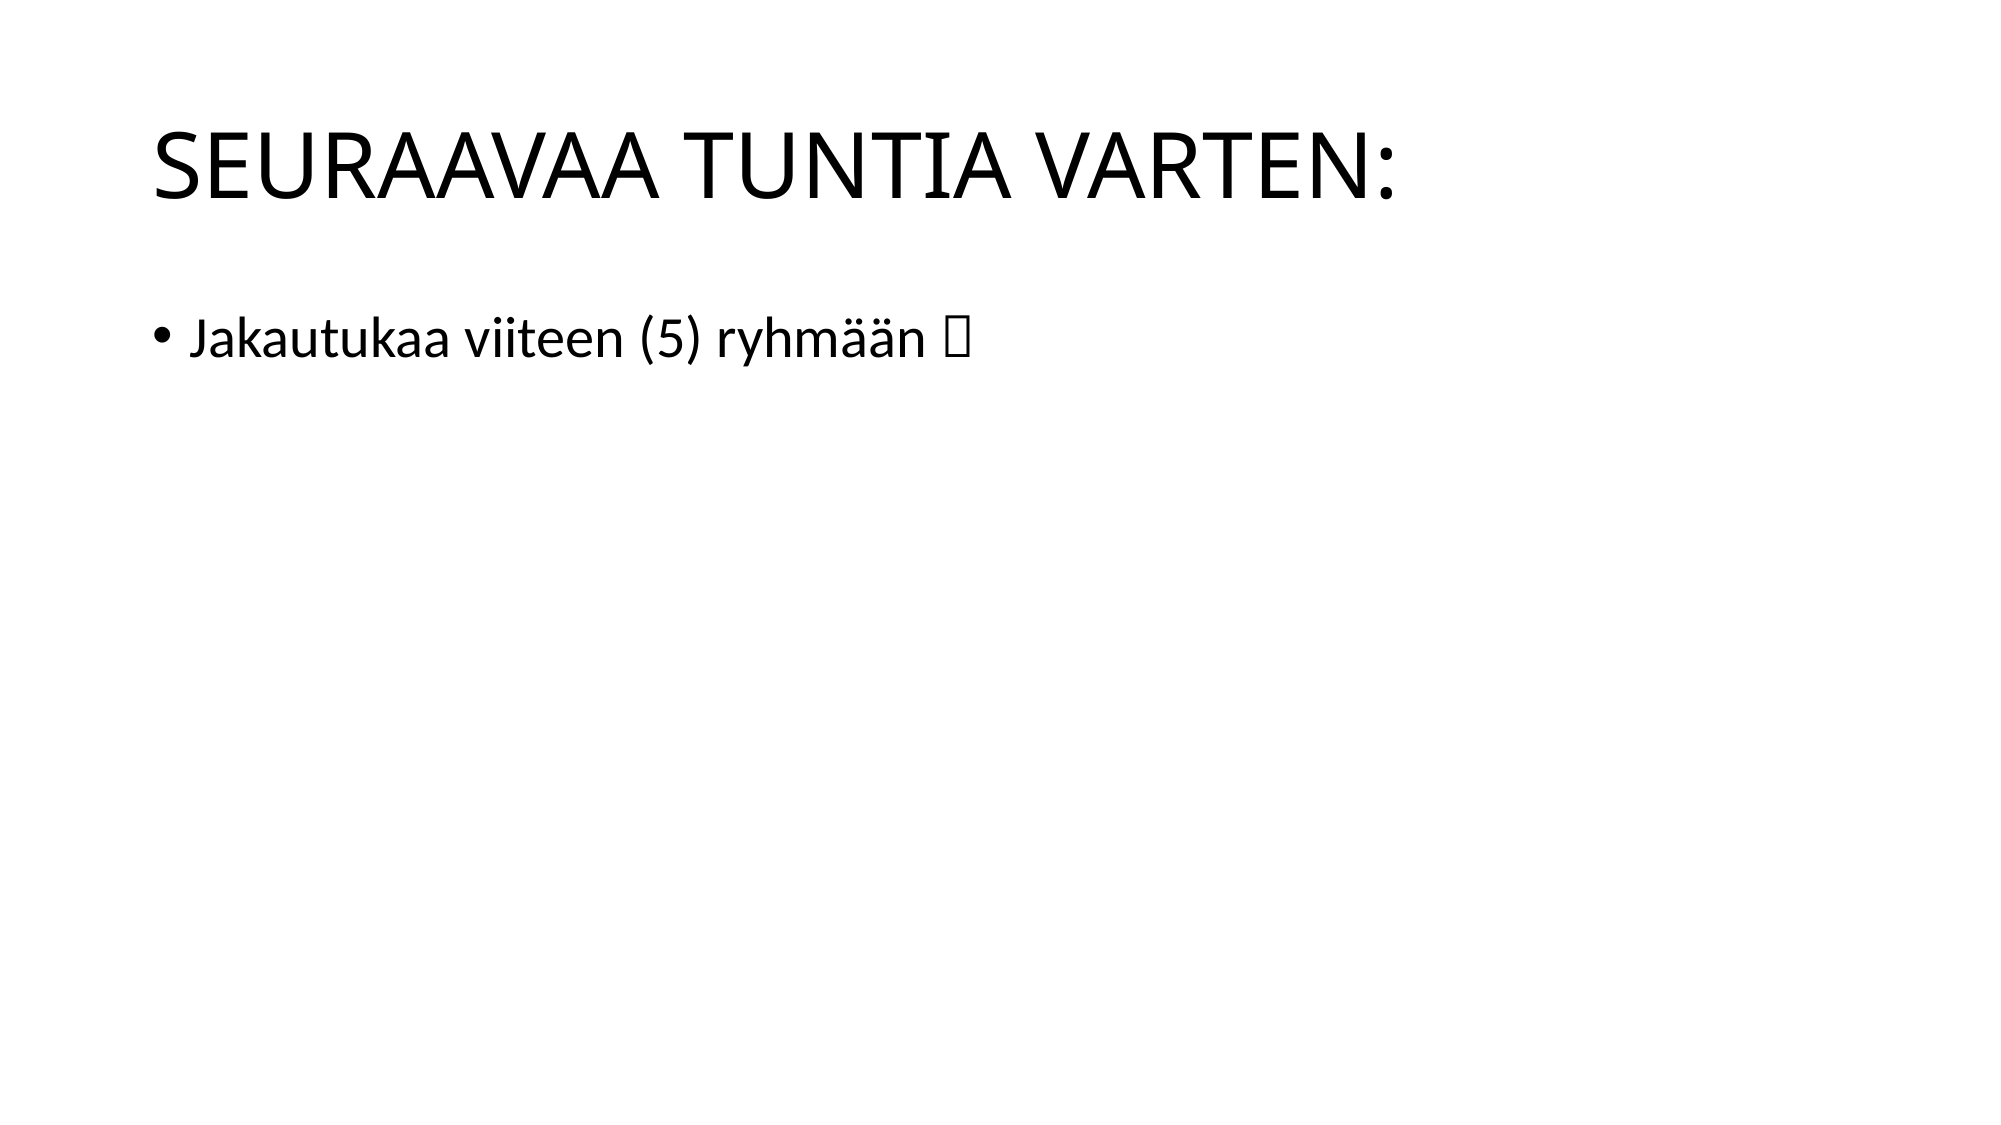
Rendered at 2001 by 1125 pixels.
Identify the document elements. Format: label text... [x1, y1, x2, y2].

list Jakautukaa viiteen (5) ryhmään  [137, 299, 1863, 1014]
title SEURAAVAA TUNTIA VARTEN: [137, 59, 1863, 278]
